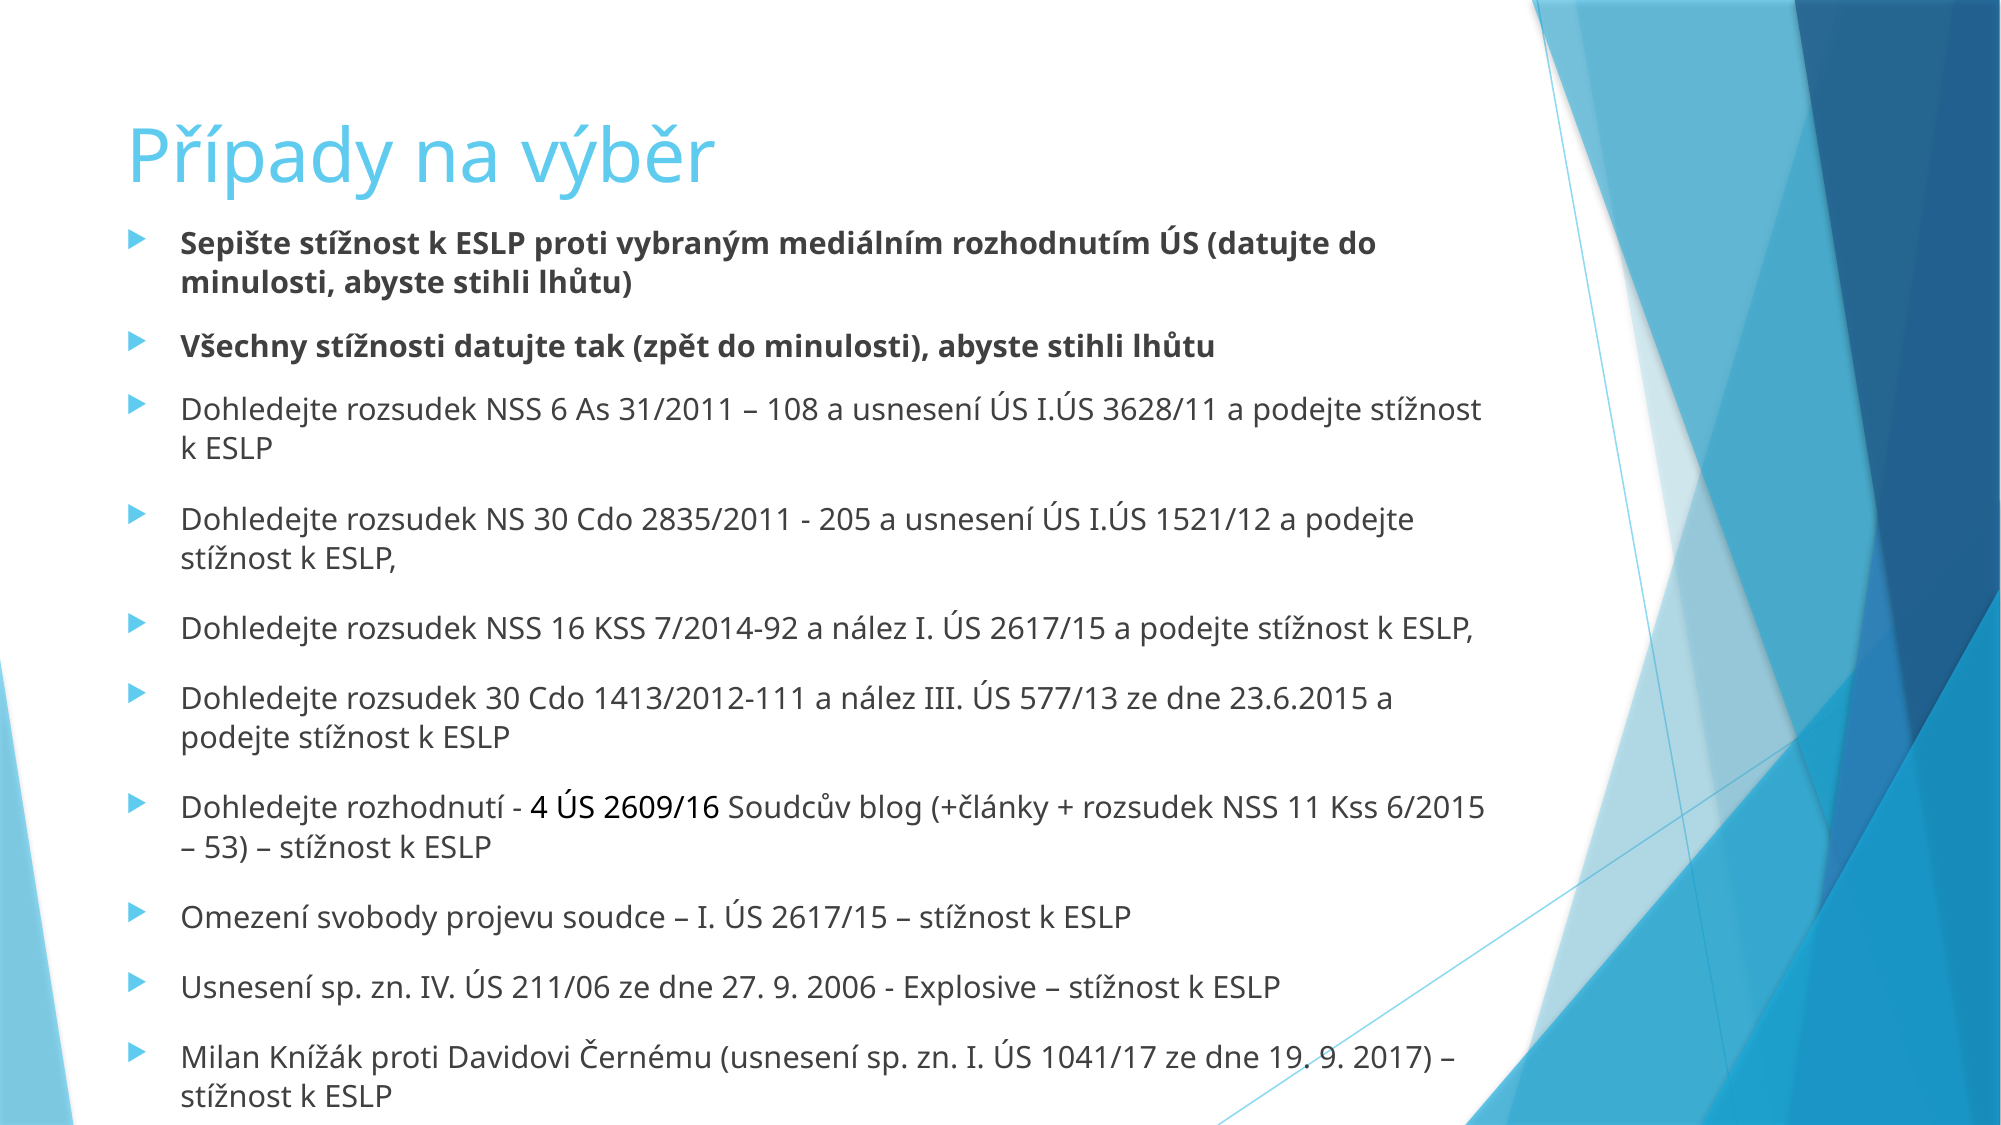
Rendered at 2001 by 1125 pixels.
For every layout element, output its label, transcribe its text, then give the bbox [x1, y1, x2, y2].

list Sepište stížnost k ESLP proti vybraným mediálním rozhodnutím ÚS (datujte do minulosti, abyste stihli lhůtu) Všechny stížnosti datujte tak (zpět do minulosti), abyste stihli lhůtu Dohledejte rozsudek NSS 6 As 31/2011 – 108 a usnesení ÚS I.ÚS 3628/11 a podejte stížnost k ESLP Dohledejte rozsudek NS 30 Cdo 2835/2011 - 205 a usnesení ÚS I.ÚS 1521/12 a podejte stížnost k ESLP, Dohledejte rozsudek NSS 16 KSS 7/2014-92 a nález I. ÚS 2617/15 a podejte stížnost k ESLP, Dohledejte rozsudek 30 Cdo 1413/2012-111 a nález III. ÚS 577/13 ze dne 23.6.2015 a podejte stížnost k ESLP Dohledejte rozhodnutí - 4 ÚS 2609/16 Soudcův blog (+články + rozsudek NSS 11 Kss 6/2015 – 53) – stížnost k ESLP Omezení svobody projevu soudce – I. ÚS 2617/15 – stížnost k ESLP Usnesení sp. zn. IV. ÚS 211/06 ze dne 27. 9. 2006 - Explosive – stížnost k ESLP Milan Knížák proti Davidovi Černému (usnesení sp. zn. I. ÚS 1041/17 ze dne 19. 9. 2017) – stížnost k ESLP [111, 213, 1522, 1125]
title Případy na výběr [111, 99, 1522, 213]
